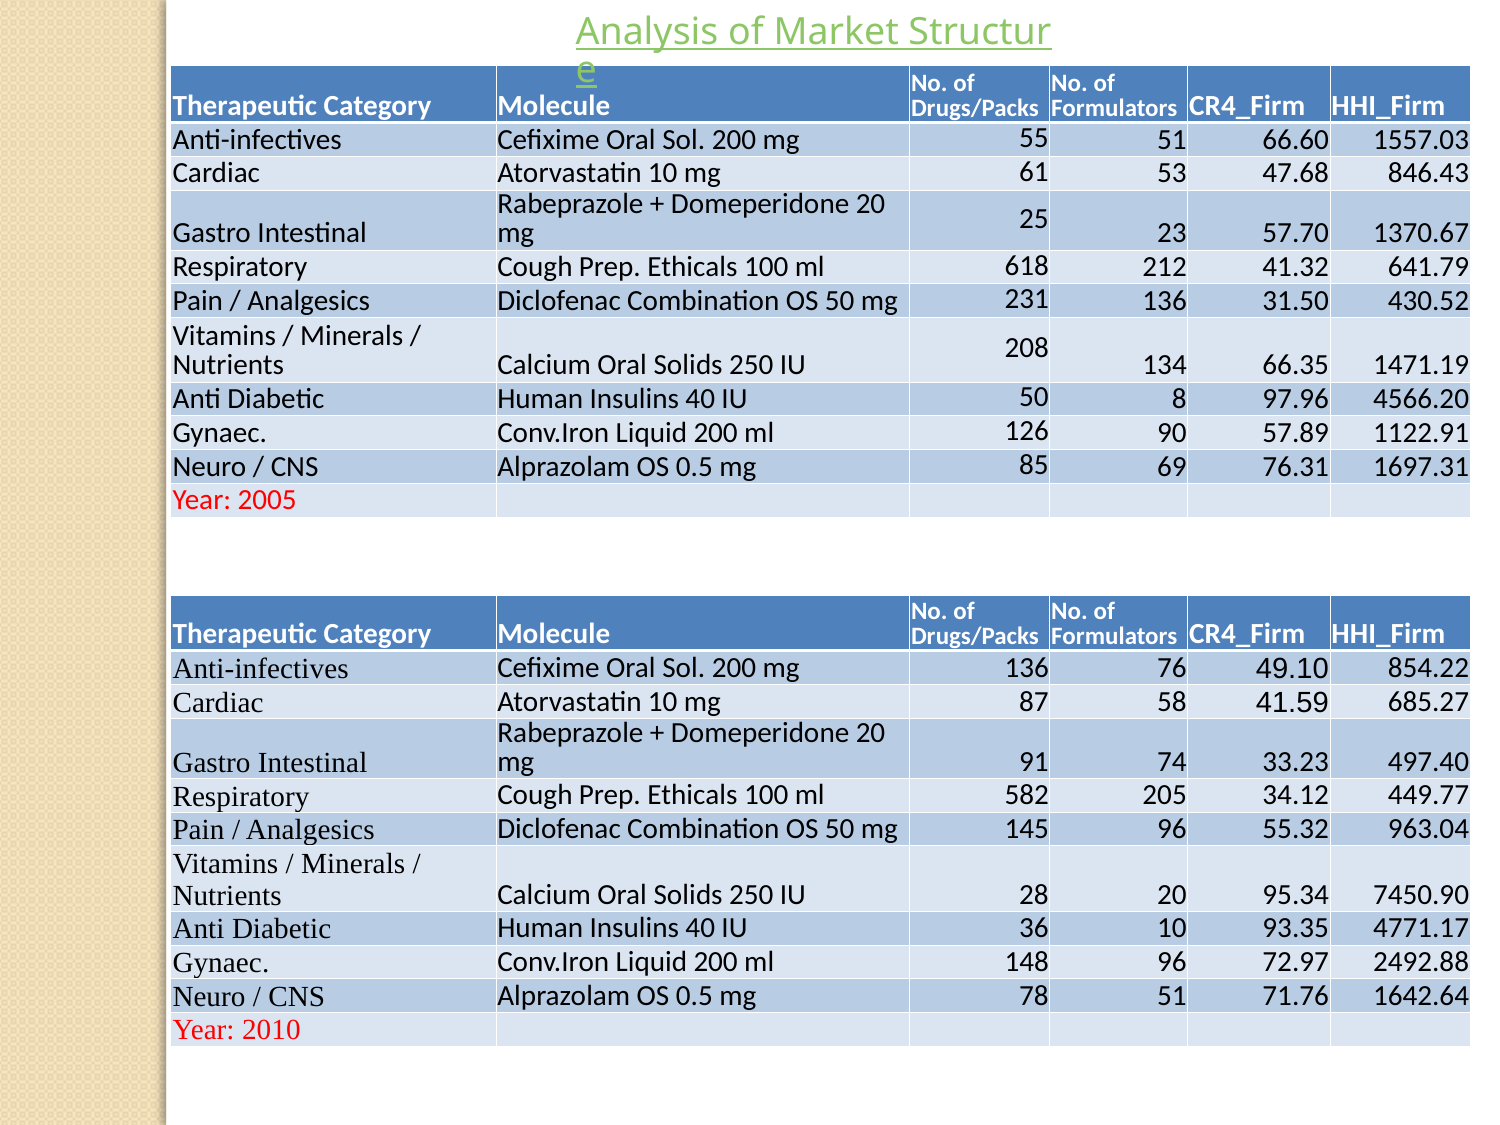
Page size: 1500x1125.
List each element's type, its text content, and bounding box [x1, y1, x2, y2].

table_cell 55.32 [1188, 813, 1330, 845]
table_cell 57.89 [1188, 416, 1330, 449]
table_cell 58 [1050, 685, 1187, 718]
table_header No. of Formulators [1050, 66, 1187, 121]
table_cell 4566.20 [1331, 383, 1470, 415]
table_cell Diclofenac Combination OS 50 mg [497, 284, 909, 317]
table_cell Pain / Analgesics [171, 284, 496, 317]
table_header No. of Drugs/Packs [910, 596, 1049, 649]
table_cell 85 [910, 450, 1049, 483]
table_cell Anti-infectives [171, 652, 496, 684]
table_cell 96 [1050, 813, 1187, 845]
table_cell Rabeprazole + Domeperidone 20 mg [497, 191, 909, 250]
table_cell 1557.03 [1331, 124, 1470, 156]
table_cell 582 [910, 779, 1049, 812]
table_cell 126 [910, 416, 1049, 449]
table_cell Atorvastatin 10 mg [497, 685, 909, 718]
table_cell Neuro / CNS [171, 450, 496, 483]
table_cell Cough Prep. Ethicals 100 ml [497, 779, 909, 812]
table_cell 51 [1050, 979, 1187, 1012]
table_cell 854.22 [1331, 652, 1470, 684]
table_cell 963.04 [1331, 813, 1470, 845]
table_header Molecule [497, 596, 909, 649]
table_cell Respiratory [171, 779, 496, 812]
table_cell Vitamins / Minerals / Nutrients [171, 318, 496, 382]
table_cell 136 [910, 652, 1049, 684]
table_cell Cough Prep. Ethicals 100 ml [497, 251, 909, 283]
table_header HHI_Firm [1331, 66, 1470, 121]
table_cell 31.50 [1188, 284, 1330, 317]
table_cell 430.52 [1331, 284, 1470, 317]
table_cell 212 [1050, 251, 1187, 283]
table_cell 205 [1050, 779, 1187, 812]
table_cell 36 [910, 912, 1049, 945]
table_cell 136 [1050, 284, 1187, 317]
table_cell 90 [1050, 416, 1187, 449]
table_cell 47.68 [1188, 157, 1330, 190]
table_cell 72.97 [1188, 946, 1330, 978]
table_cell 78 [910, 979, 1049, 1012]
table_cell 49.10 [1188, 652, 1330, 684]
table_header Molecule [497, 66, 909, 121]
text_box Analysis of Market Structure [560, 0, 1075, 66]
table_cell 97.96 [1188, 383, 1330, 415]
table_cell [1188, 484, 1330, 517]
table_cell 449.77 [1331, 779, 1470, 812]
table_cell Calcium Oral Solids 250 IU [497, 846, 909, 911]
table_cell 57.70 [1188, 191, 1330, 250]
table_cell [1188, 1013, 1330, 1046]
table_cell 34.12 [1188, 779, 1330, 812]
table_cell Anti Diabetic [171, 383, 496, 415]
table_cell 74 [1050, 719, 1187, 778]
table_cell 618 [910, 251, 1049, 283]
table_cell 69 [1050, 450, 1187, 483]
table_cell 76 [1050, 652, 1187, 684]
table_cell 76.31 [1188, 450, 1330, 483]
table_cell Gastro Intestinal [171, 191, 496, 250]
table_cell 28 [910, 846, 1049, 911]
table_cell Cefixime Oral Sol. 200 mg [497, 124, 909, 156]
table_cell 41.59 [1188, 685, 1330, 718]
table_cell Atorvastatin 10 mg [497, 157, 909, 190]
table_cell Conv.Iron Liquid 200 ml [497, 416, 909, 449]
table_cell [910, 1013, 1049, 1046]
table_cell Neuro / CNS [171, 979, 496, 1012]
table_header HHI_Firm [1331, 596, 1470, 649]
table_cell 2492.88 [1331, 946, 1470, 978]
table_header CR4_Firm [1188, 596, 1330, 649]
table_cell 1370.67 [1331, 191, 1470, 250]
table_cell 208 [910, 318, 1049, 382]
table_cell Anti-infectives [171, 124, 496, 156]
table_cell Cardiac [171, 685, 496, 718]
table_cell 23 [1050, 191, 1187, 250]
table_cell Gynaec. [171, 946, 496, 978]
table_cell 93.35 [1188, 912, 1330, 945]
table_cell [497, 1013, 909, 1046]
table_cell 497.40 [1331, 719, 1470, 778]
table_cell Vitamins / Minerals / Nutrients [171, 846, 496, 911]
table_cell Diclofenac Combination OS 50 mg [497, 813, 909, 845]
table_cell 87 [910, 685, 1049, 718]
table_cell 4771.17 [1331, 912, 1470, 945]
table_cell 846.43 [1331, 157, 1470, 190]
table_cell Anti Diabetic [171, 912, 496, 945]
table_cell 148 [910, 946, 1049, 978]
table_cell 25 [910, 191, 1049, 250]
table_cell Year: 2010 [171, 1013, 496, 1046]
table_cell 10 [1050, 912, 1187, 945]
table_cell 1122.91 [1331, 416, 1470, 449]
table_cell Conv.Iron Liquid 200 ml [497, 946, 909, 978]
table_cell 71.76 [1188, 979, 1330, 1012]
table_cell 685.27 [1331, 685, 1470, 718]
table_cell Gastro Intestinal [171, 719, 496, 778]
table_cell 95.34 [1188, 846, 1330, 911]
table_cell Human Insulins 40 IU [497, 383, 909, 415]
table_cell 66.60 [1188, 124, 1330, 156]
table_header Therapeutic Category [171, 66, 496, 121]
table_cell Human Insulins 40 IU [497, 912, 909, 945]
table_cell 1642.64 [1331, 979, 1470, 1012]
table_cell 91 [910, 719, 1049, 778]
table_cell Rabeprazole + Domeperidone 20 mg [497, 719, 909, 778]
table_cell Gynaec. [171, 416, 496, 449]
table_cell 7450.90 [1331, 846, 1470, 911]
table_cell [1331, 1013, 1470, 1046]
table_cell Alprazolam OS 0.5 mg [497, 979, 909, 1012]
table_cell 66.35 [1188, 318, 1330, 382]
table_cell Cardiac [171, 157, 496, 190]
table_cell 1697.31 [1331, 450, 1470, 483]
table_cell [1050, 484, 1187, 517]
table_cell 61 [910, 157, 1049, 190]
table_cell 8 [1050, 383, 1187, 415]
table_cell 134 [1050, 318, 1187, 382]
table_cell 145 [910, 813, 1049, 845]
table_cell Alprazolam OS 0.5 mg [497, 450, 909, 483]
table_cell Calcium Oral Solids 250 IU [497, 318, 909, 382]
table_cell [910, 484, 1049, 517]
table_cell 51 [1050, 124, 1187, 156]
table_cell 55 [910, 124, 1049, 156]
table_cell 41.32 [1188, 251, 1330, 283]
table_header No. of Drugs/Packs [910, 66, 1049, 121]
table_cell 96 [1050, 946, 1187, 978]
table_cell 33.23 [1188, 719, 1330, 778]
table_cell Cefixime Oral Sol. 200 mg [497, 652, 909, 684]
table_cell Respiratory [171, 251, 496, 283]
table_cell 1471.19 [1331, 318, 1470, 382]
table_cell [497, 484, 909, 517]
table_cell 231 [910, 284, 1049, 317]
table_cell [1050, 1013, 1187, 1046]
table_cell 641.79 [1331, 251, 1470, 283]
table_cell 20 [1050, 846, 1187, 911]
table_header CR4_Firm [1188, 66, 1330, 121]
table_cell Pain / Analgesics [171, 813, 496, 845]
table_cell Year: 2005 [171, 484, 496, 517]
table_header Therapeutic Category [171, 596, 496, 649]
table_header No. of Formulators [1050, 596, 1187, 649]
table_cell 53 [1050, 157, 1187, 190]
table_cell [1331, 484, 1470, 517]
table_cell 50 [910, 383, 1049, 415]
